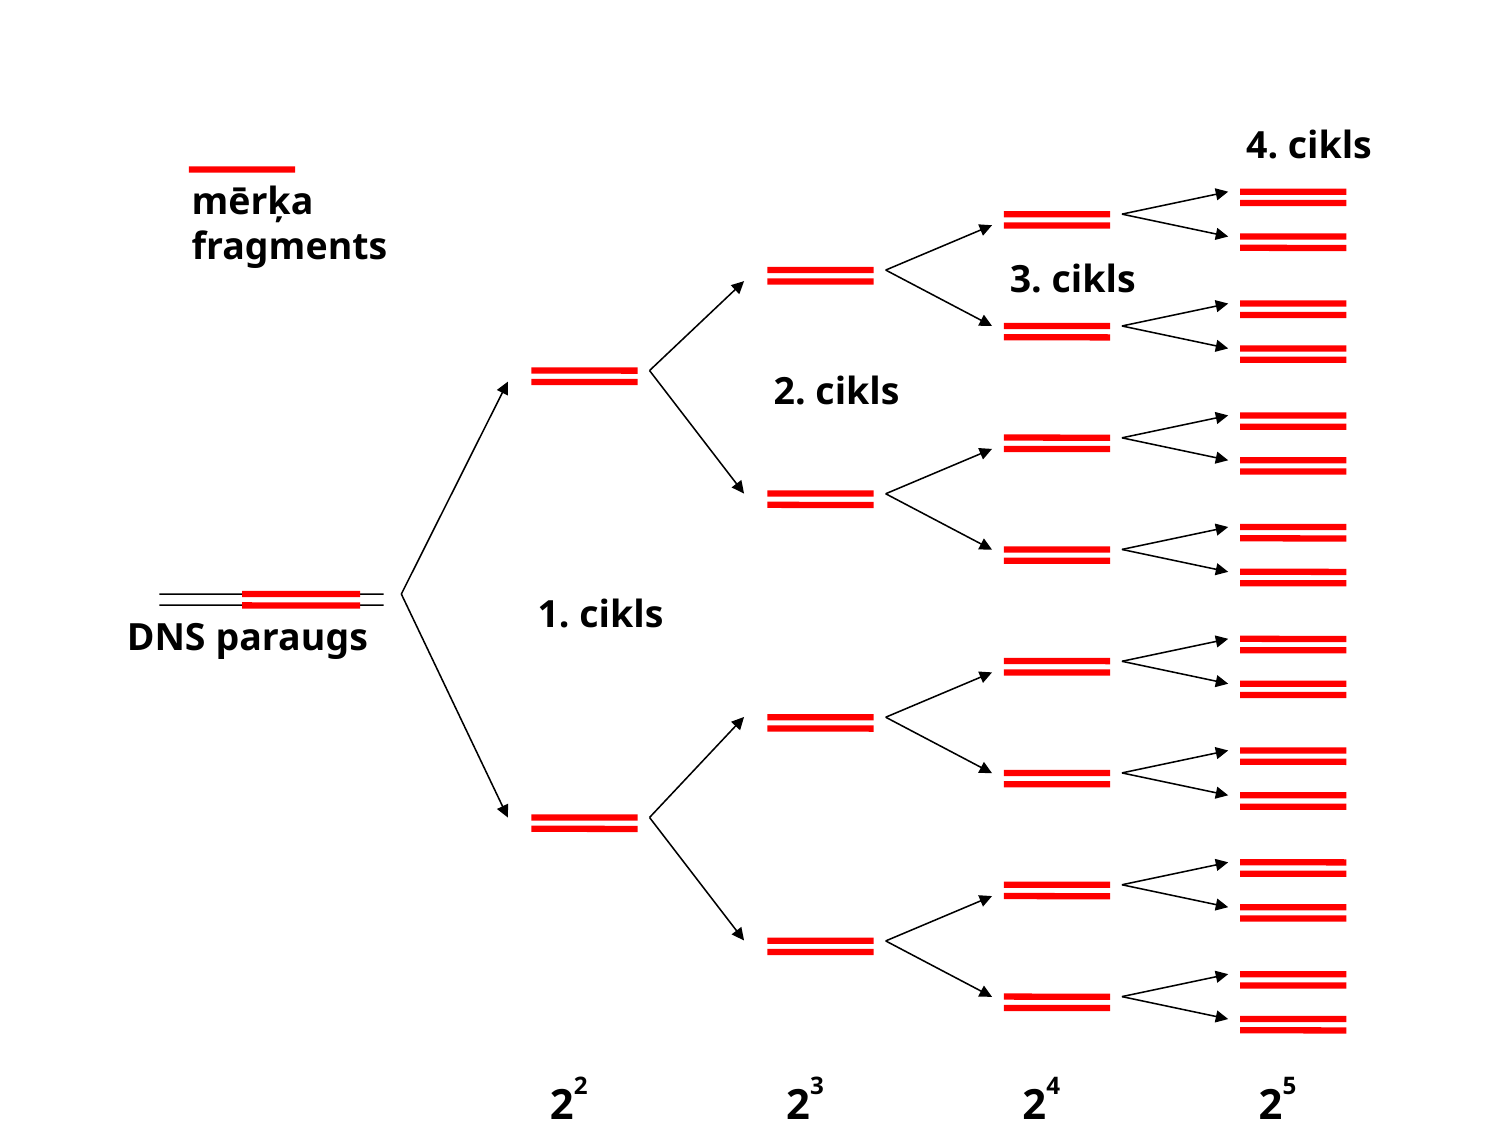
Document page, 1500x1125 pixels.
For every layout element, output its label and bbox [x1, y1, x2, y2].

text_box [111, 113, 1391, 1125]
